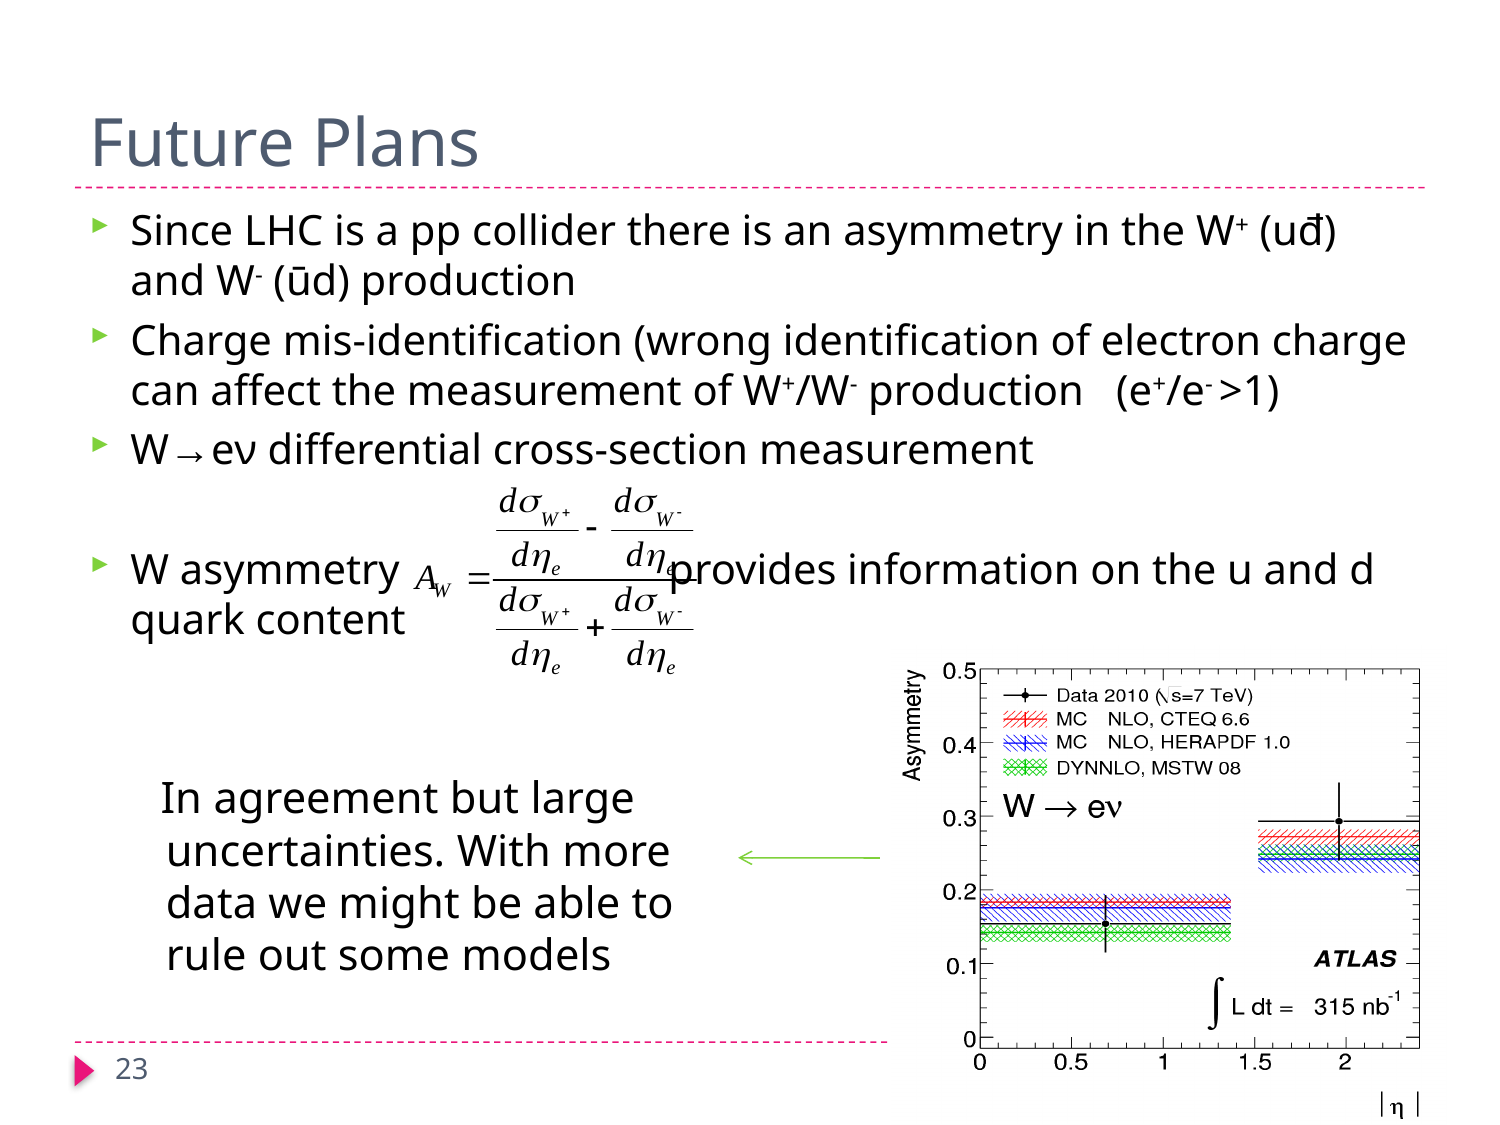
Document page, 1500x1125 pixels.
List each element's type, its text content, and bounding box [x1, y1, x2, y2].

list Since LHC is a pp collider there is an asymmetry in the W+ (uđ) and W- (ūd) production Charge mis-identification (wrong identification of electron charge can affect the measurement of W+/W- production (e+/e- >1) W→eν differential cross-section measurement W asymmetry provides information on the u and d quark content [75, 196, 1425, 689]
slide_number 23 [100, 1042, 426, 1103]
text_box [407, 479, 703, 681]
picture [891, 644, 1448, 1125]
text_box In agreement but large uncertainties. With more data we might be able to rule out some models [112, 763, 727, 988]
title Future Plans [75, 24, 1425, 188]
